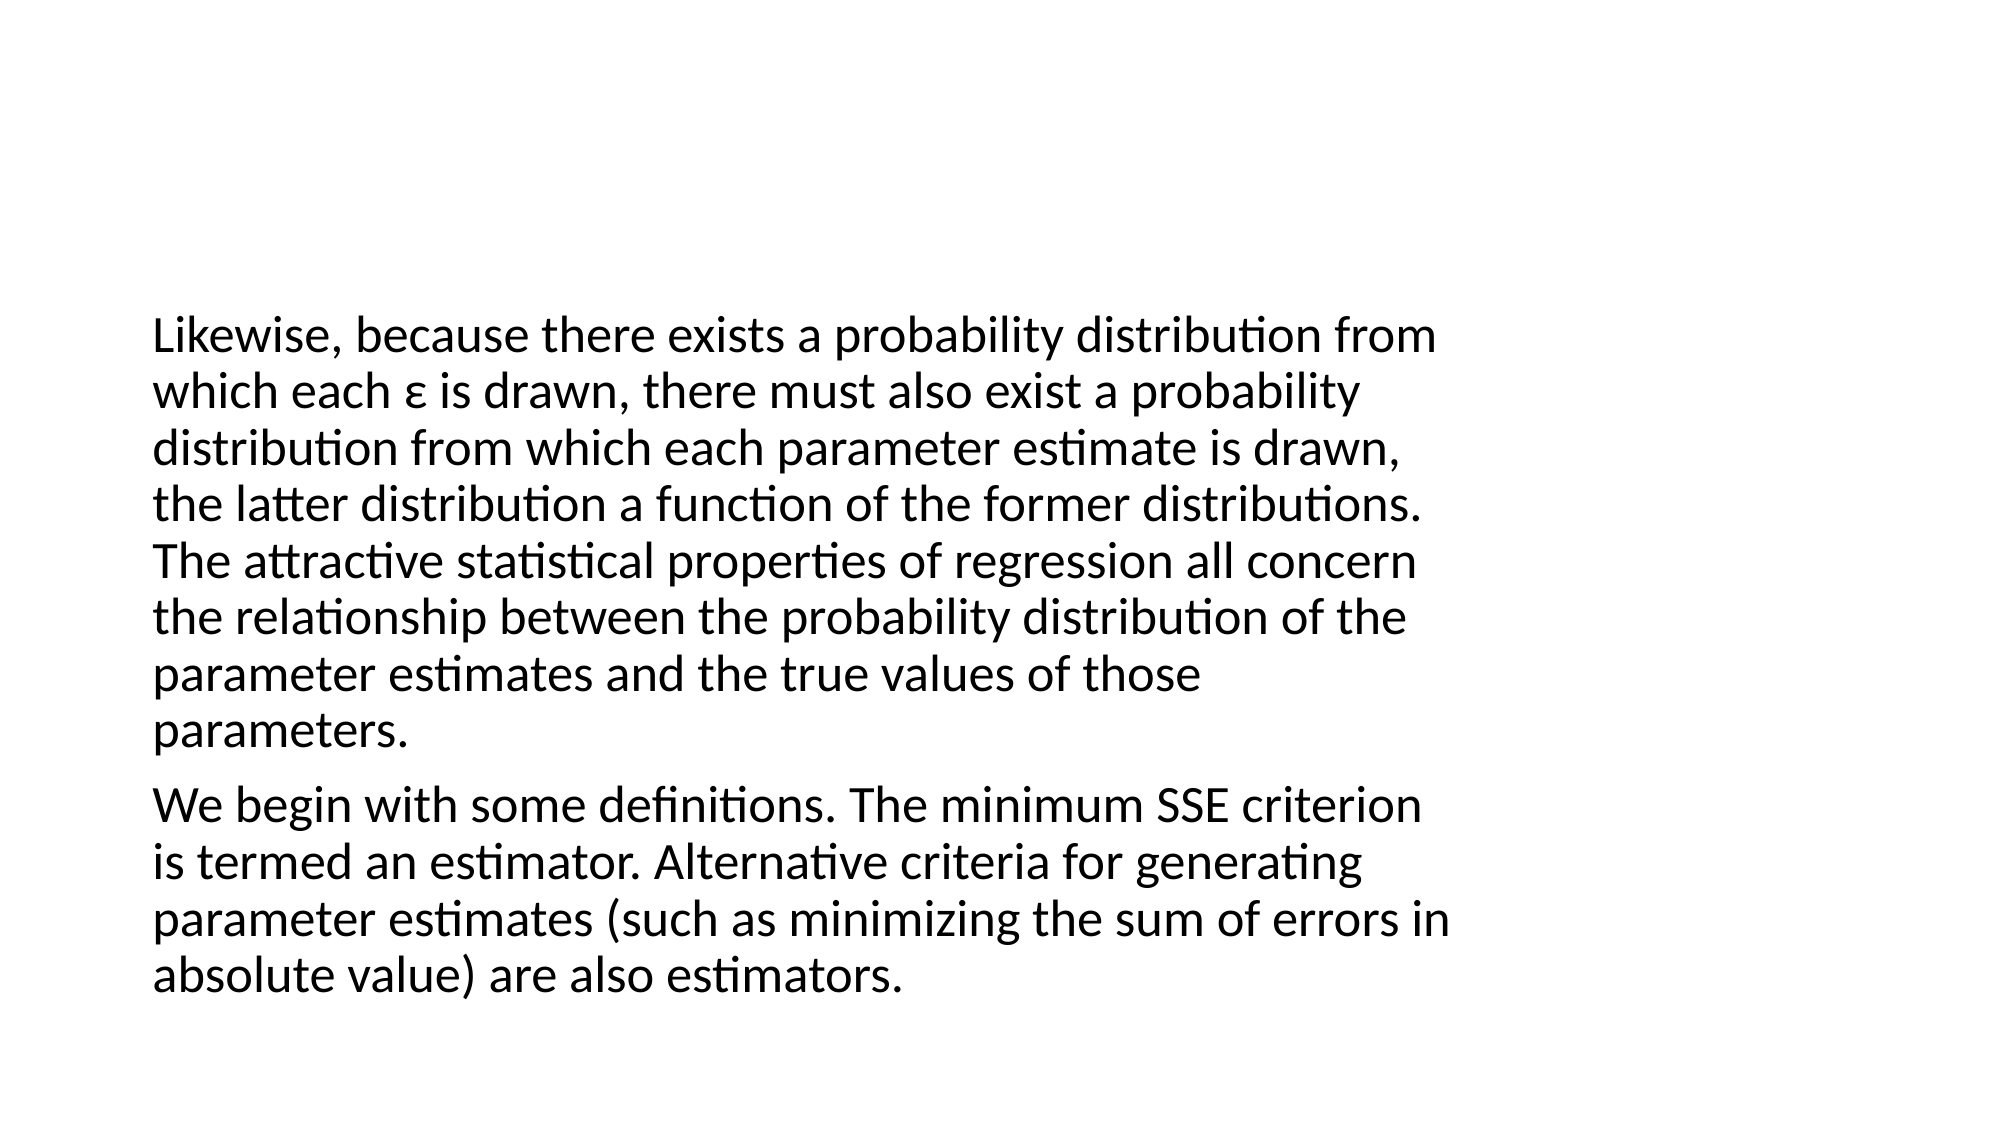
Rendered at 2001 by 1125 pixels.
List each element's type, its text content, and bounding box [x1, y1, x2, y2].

list Likewise, because there exists a probability distribution from which each ε is drawn, there must also exist a probability distribution from which each parameter estimate is drawn, the latter distribution a function of the former distributions. The attractive statistical properties of regression all concern the relationship between the probability distribution of the parameter estimates and the true values of those parameters. We begin with some deﬁnitions. The minimum SSE criterion is termed an estimator. Alternative criteria for generating parameter estimates (such as minimizing the sum of errors in absolute value) are also estimators. [137, 299, 1479, 1014]
